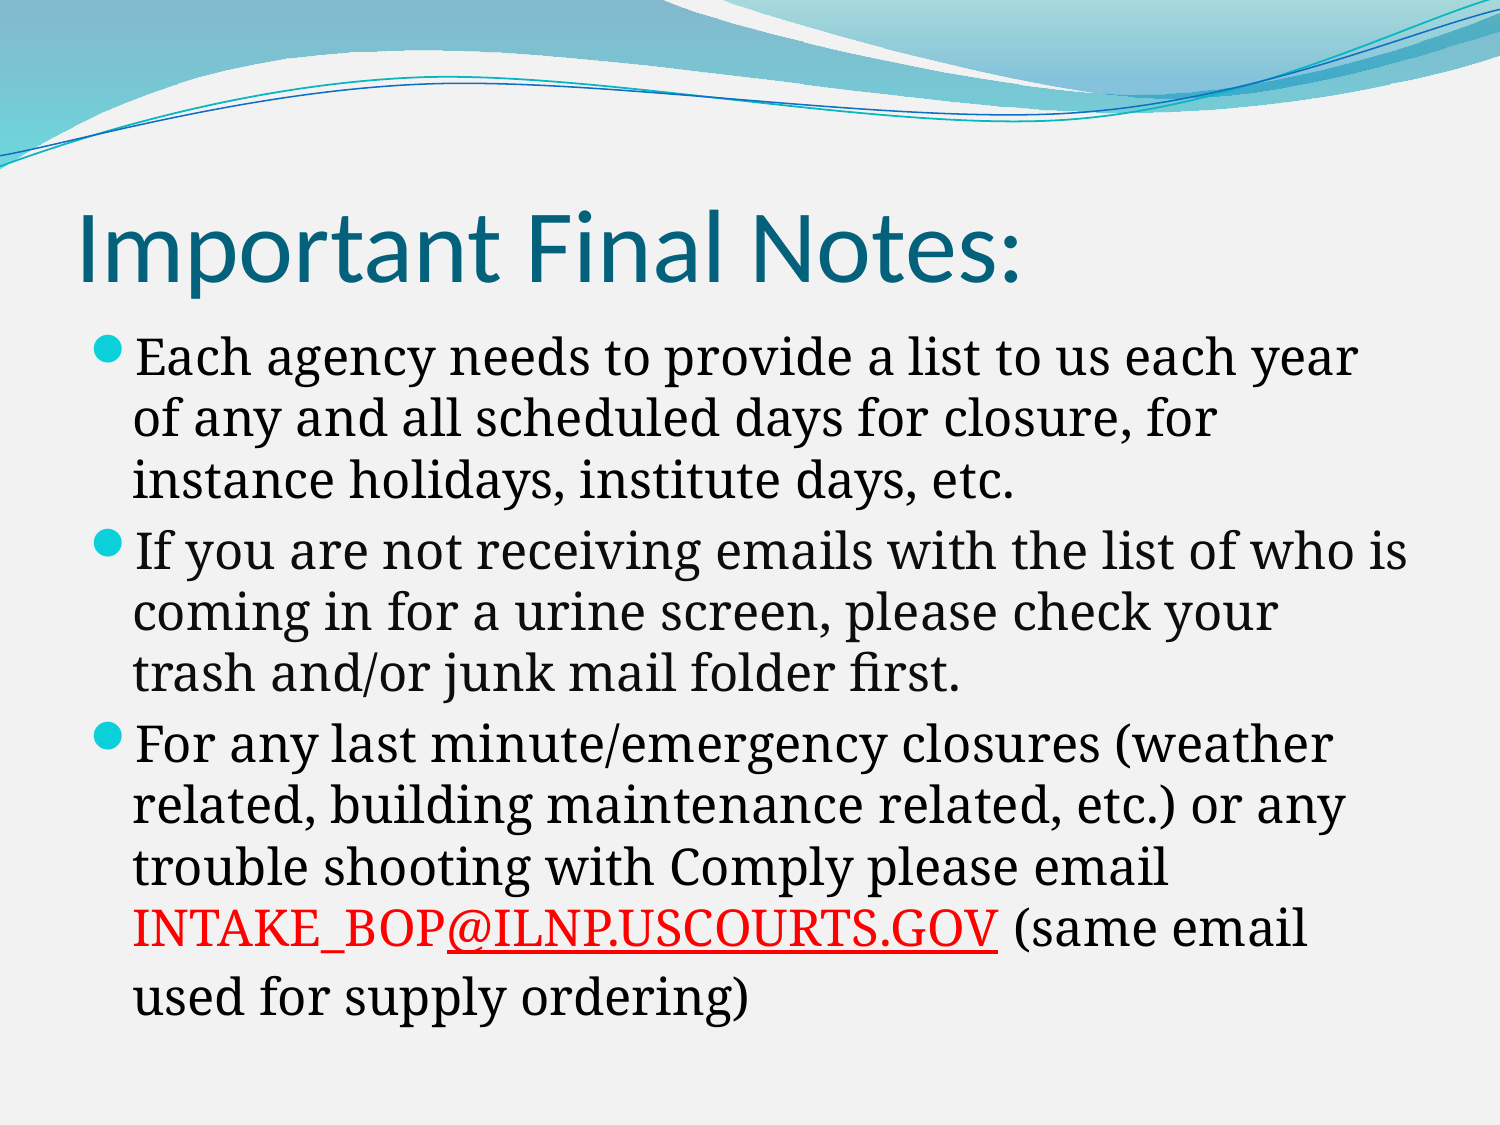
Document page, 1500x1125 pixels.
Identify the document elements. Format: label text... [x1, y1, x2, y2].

title Important Final Notes: [75, 115, 1425, 303]
list Each agency needs to provide a list to us each year of any and all scheduled days for closure, for instance holidays, institute days, etc. If you are not receiving emails with the list of who is coming in for a urine screen, please check your trash and/or junk mail folder first. For any last minute/emergency closures (weather related, building maintenance related, etc.) or any trouble shooting with Comply please email INTAKE_BOP@ILNP.USCOURTS.GOV (same email used for supply ordering) [75, 317, 1425, 1038]
